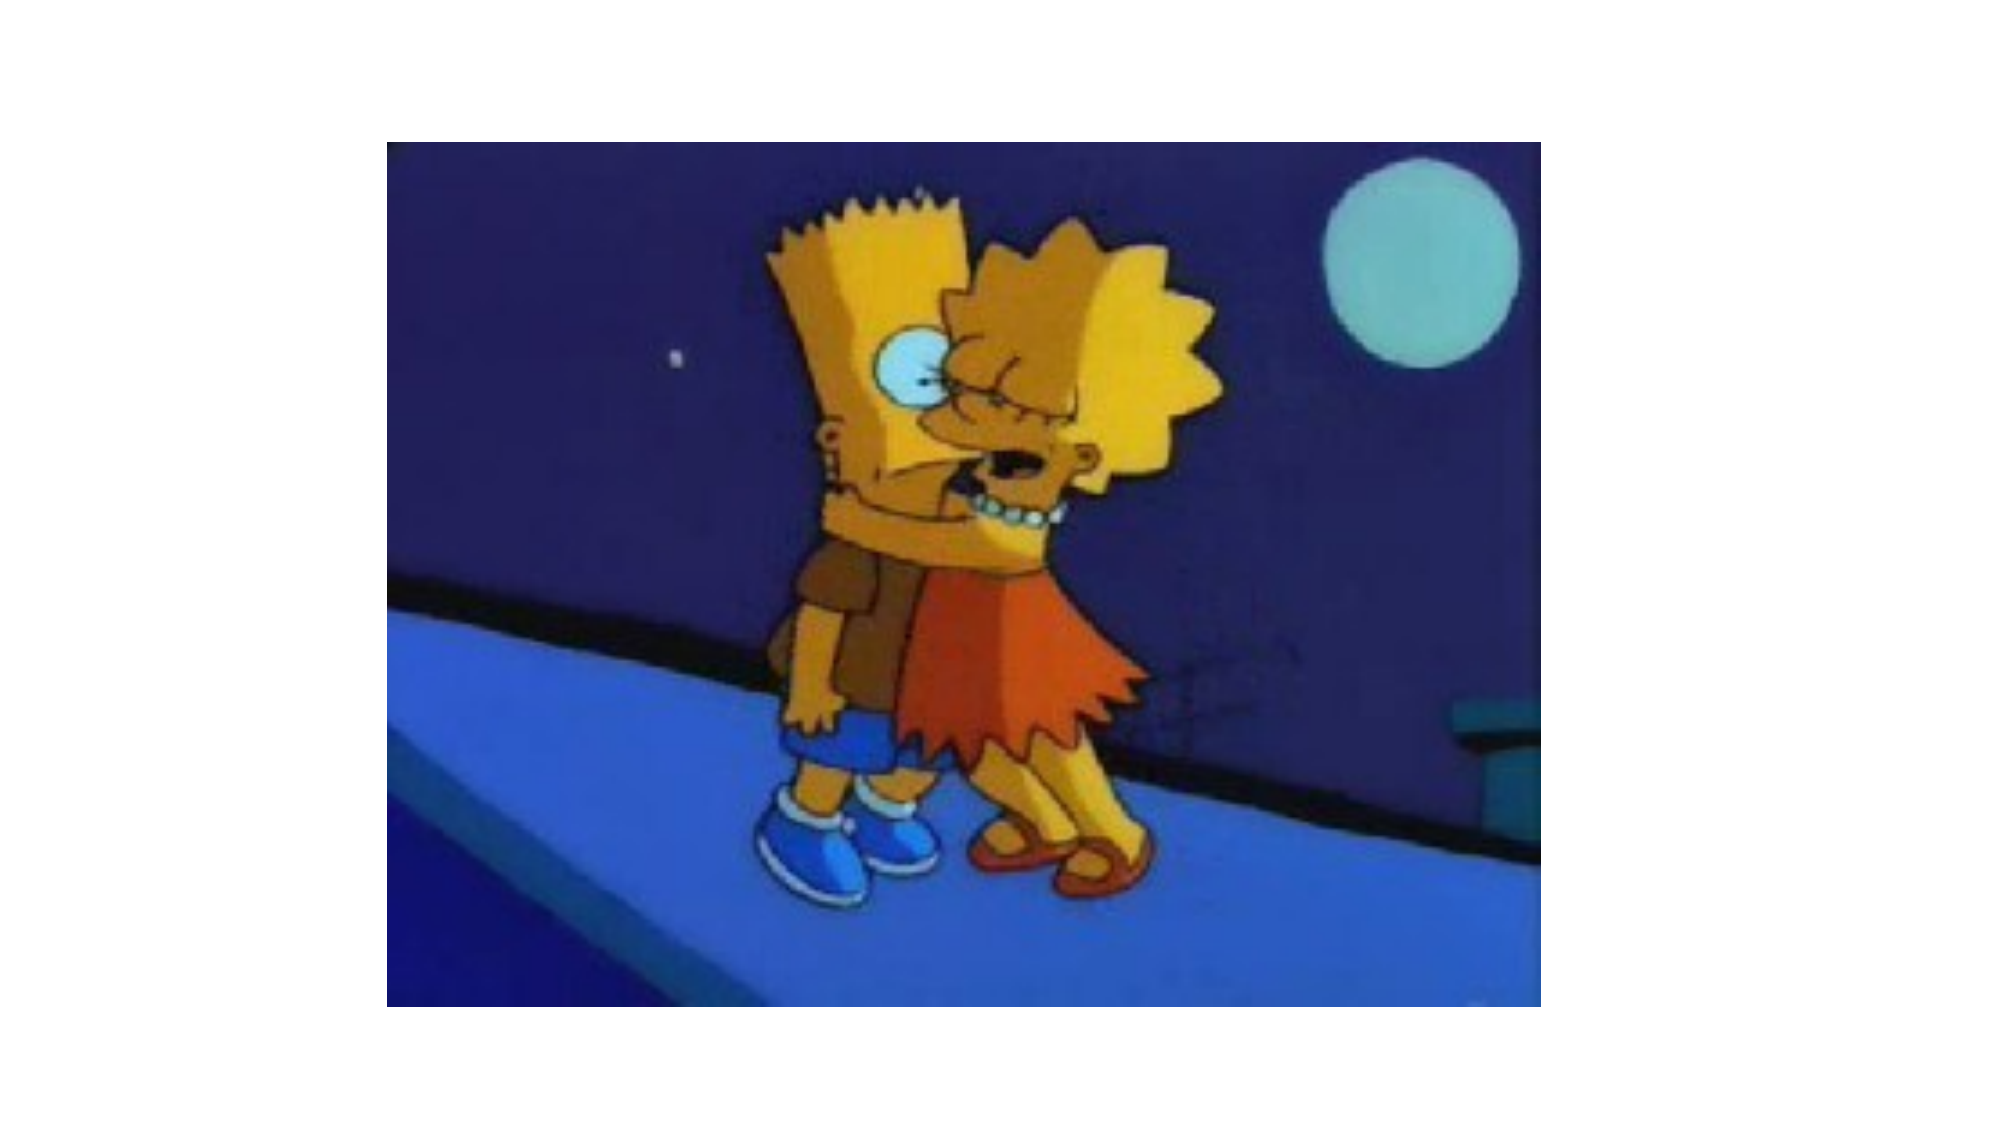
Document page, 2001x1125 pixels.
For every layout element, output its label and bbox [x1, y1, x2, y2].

picture [387, 142, 1541, 1007]
